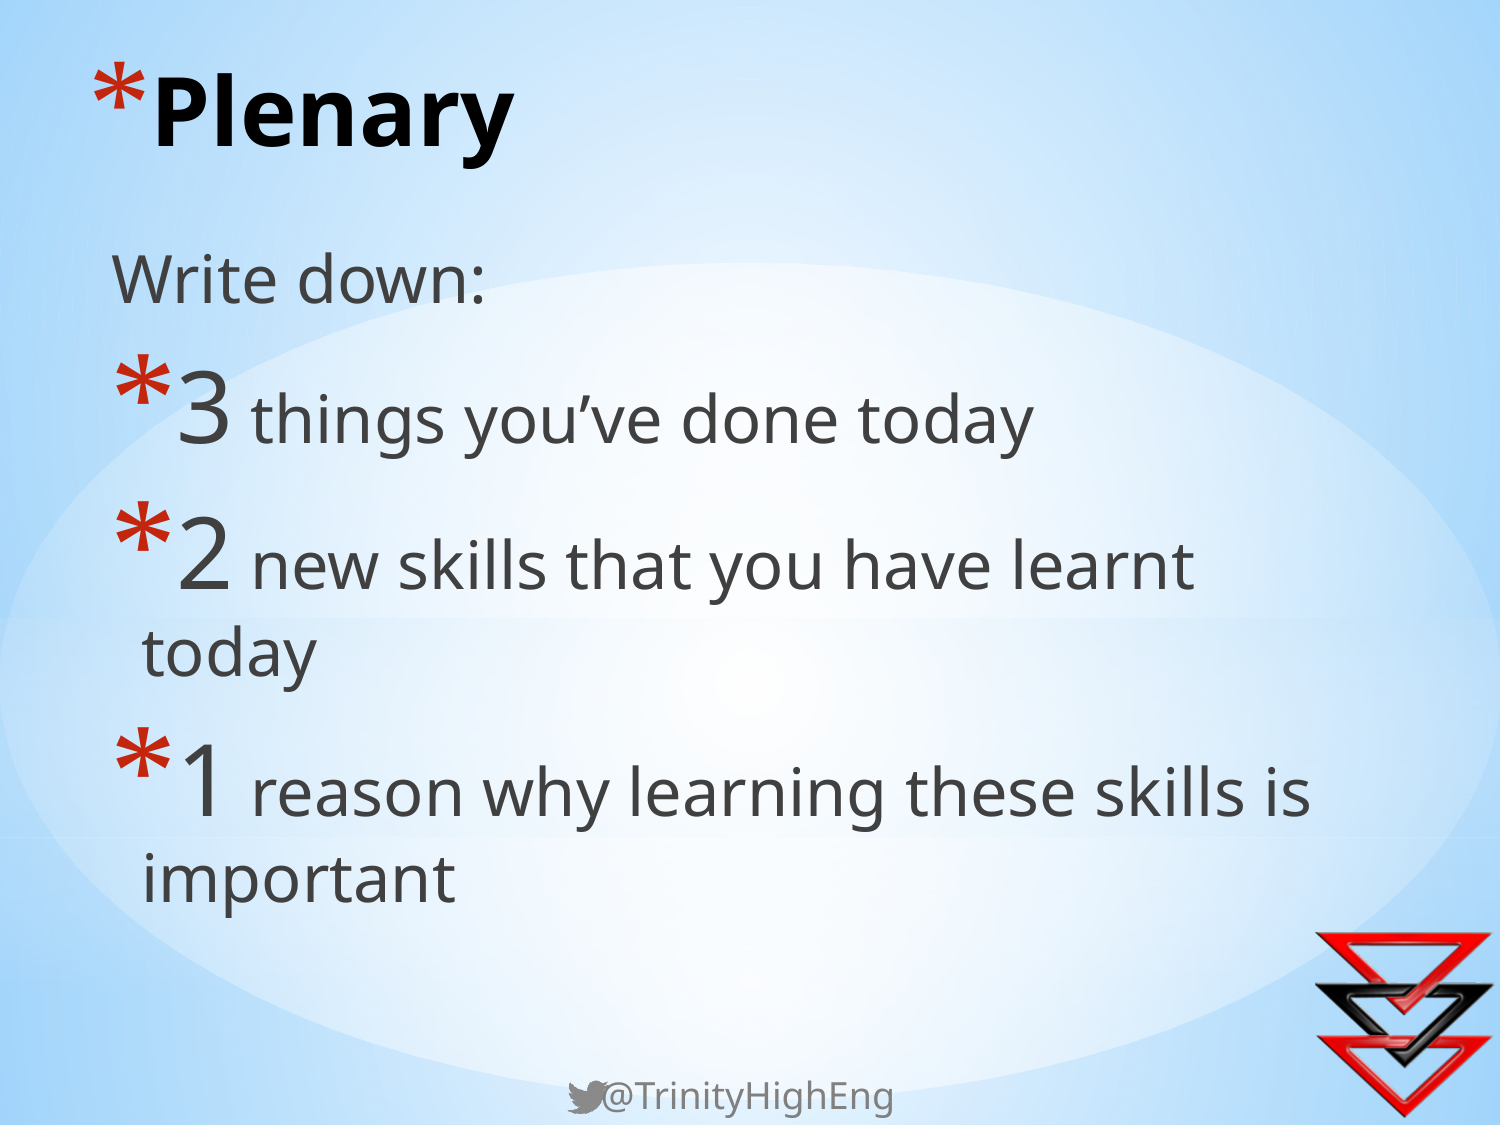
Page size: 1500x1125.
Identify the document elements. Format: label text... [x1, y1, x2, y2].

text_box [566, 1064, 900, 1125]
list Write down: 3 things you’ve done today 2 new skills that you have learnt today 1 reason why learning these skills is important [88, 229, 1405, 929]
picture [1313, 928, 1495, 1118]
title Plenary [74, 42, 1143, 231]
